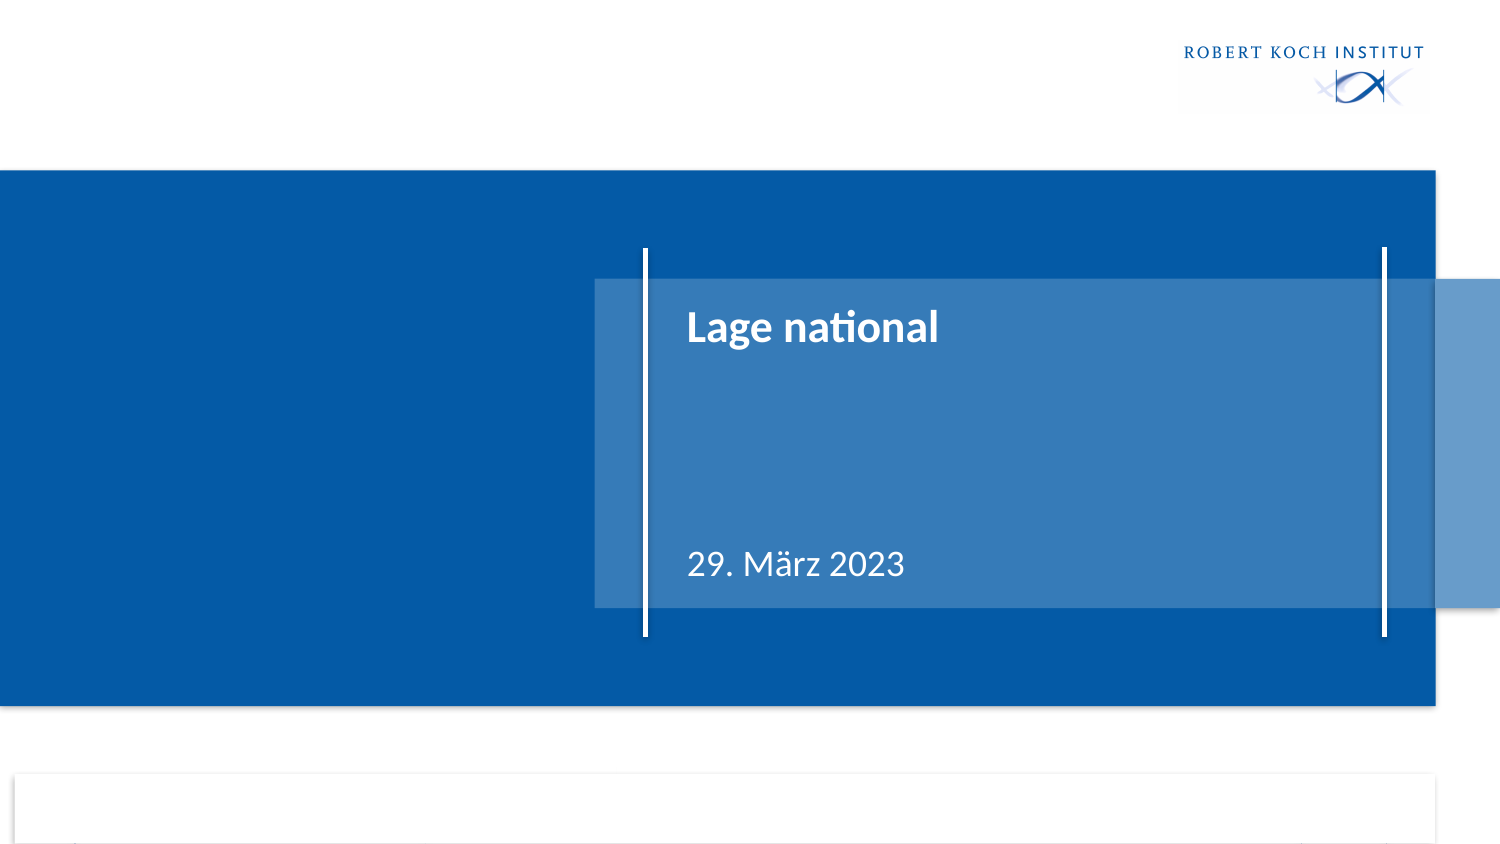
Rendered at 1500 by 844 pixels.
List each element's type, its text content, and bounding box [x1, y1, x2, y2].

picture [1178, 40, 1430, 114]
list 29. März 2023 [645, 486, 1385, 609]
title Lage national [645, 278, 1385, 486]
